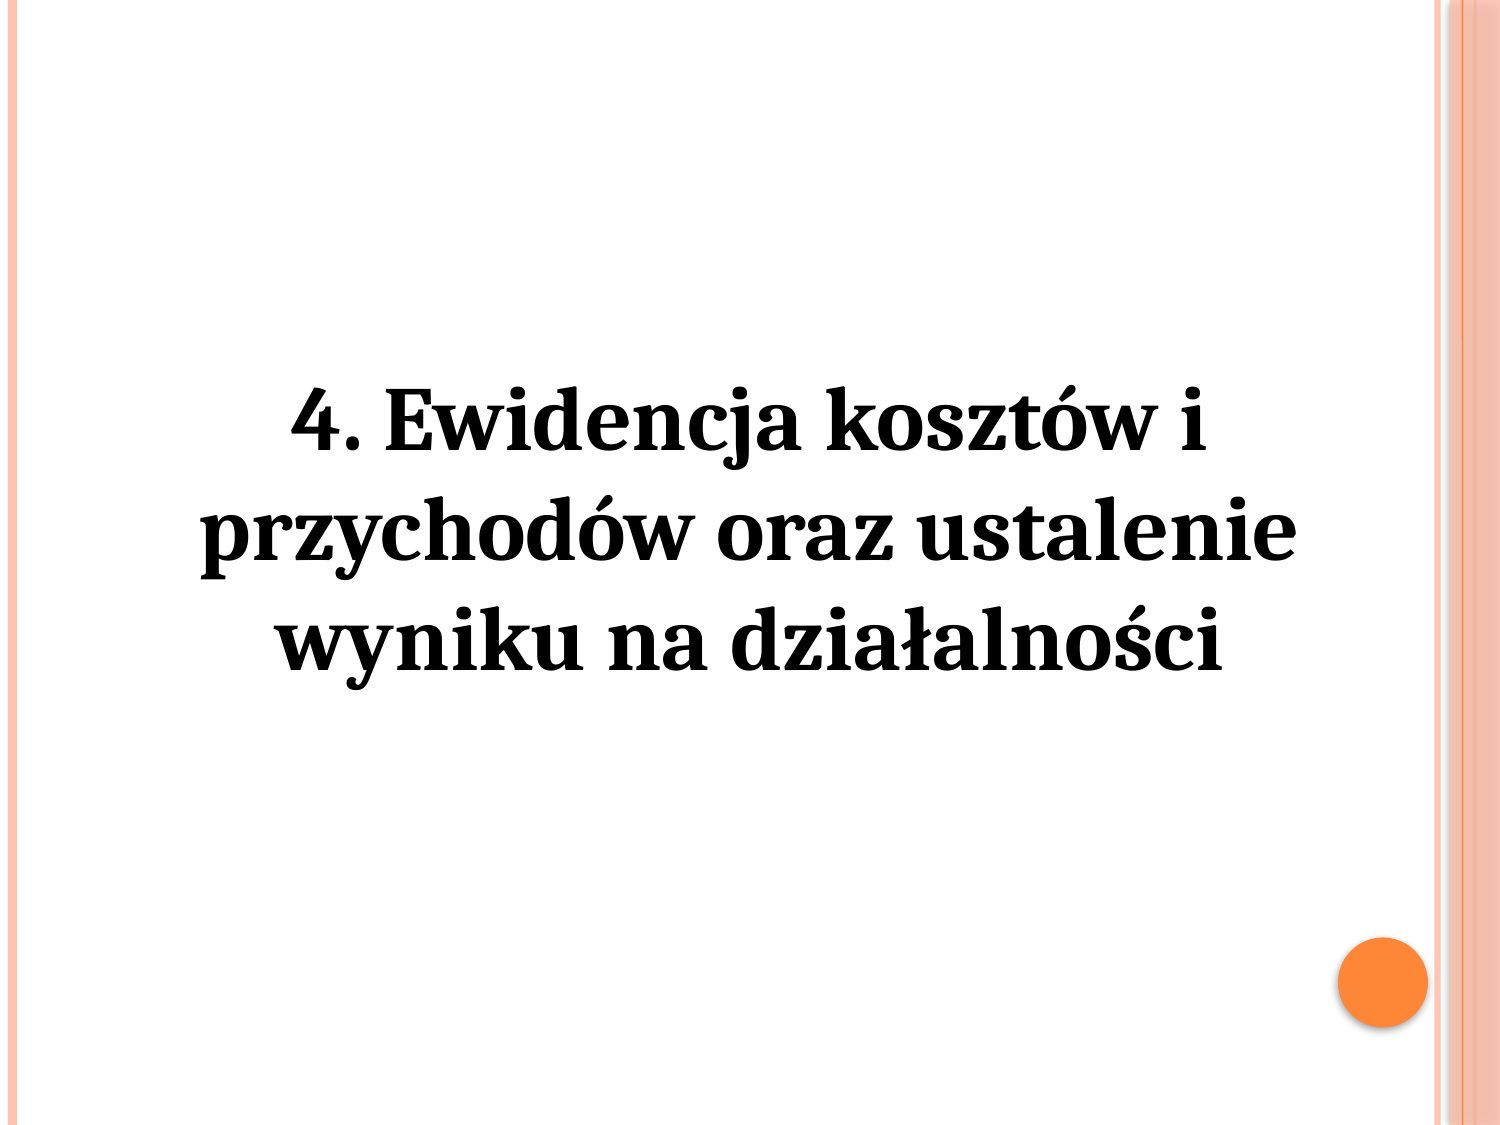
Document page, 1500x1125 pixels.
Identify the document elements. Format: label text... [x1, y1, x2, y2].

text_box 4. Ewidencja kosztów i przychodów oraz ustalenie wyniku na działalności [46, 351, 1454, 807]
